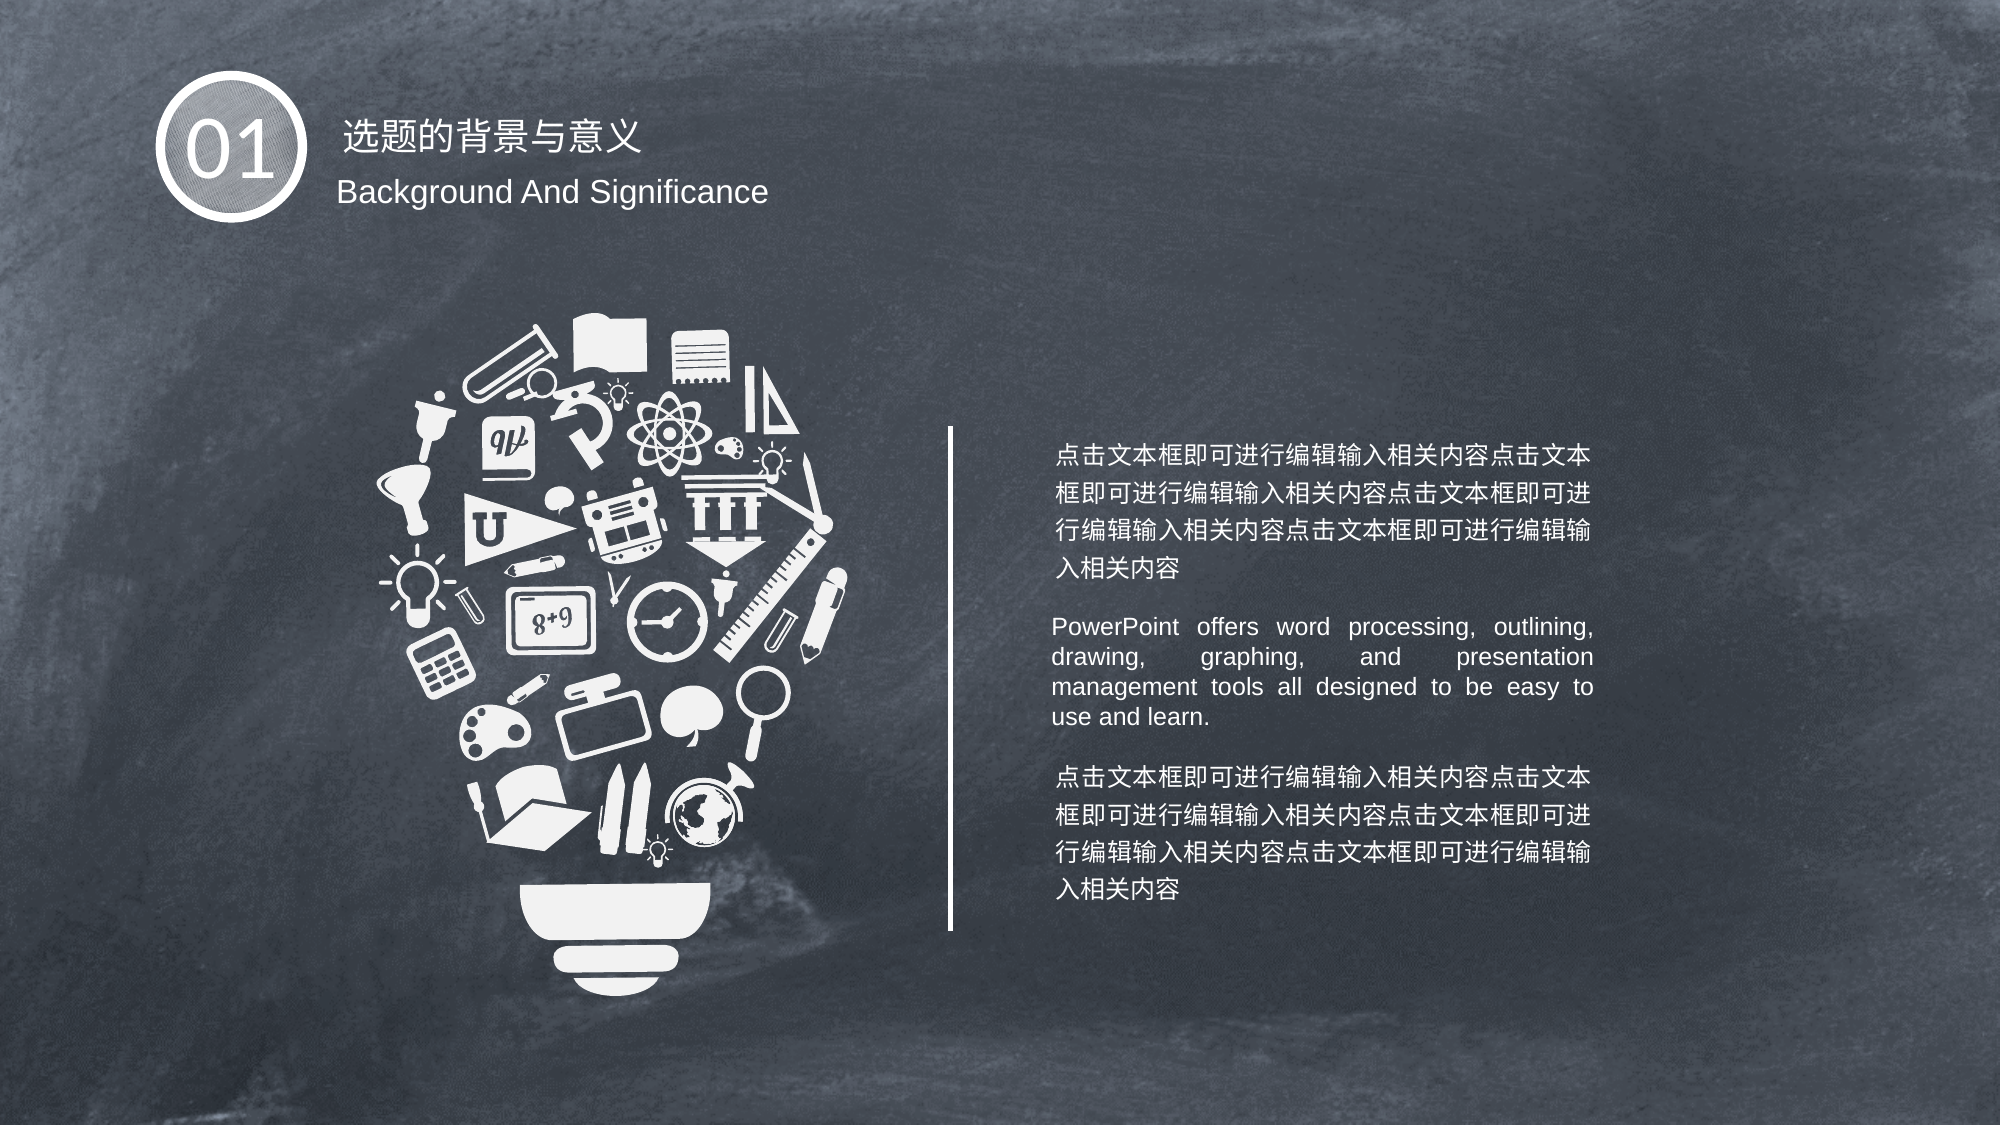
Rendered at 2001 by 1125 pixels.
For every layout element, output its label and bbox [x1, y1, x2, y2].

picture [0, 0, 2000, 1125]
text_box [372, 300, 890, 937]
